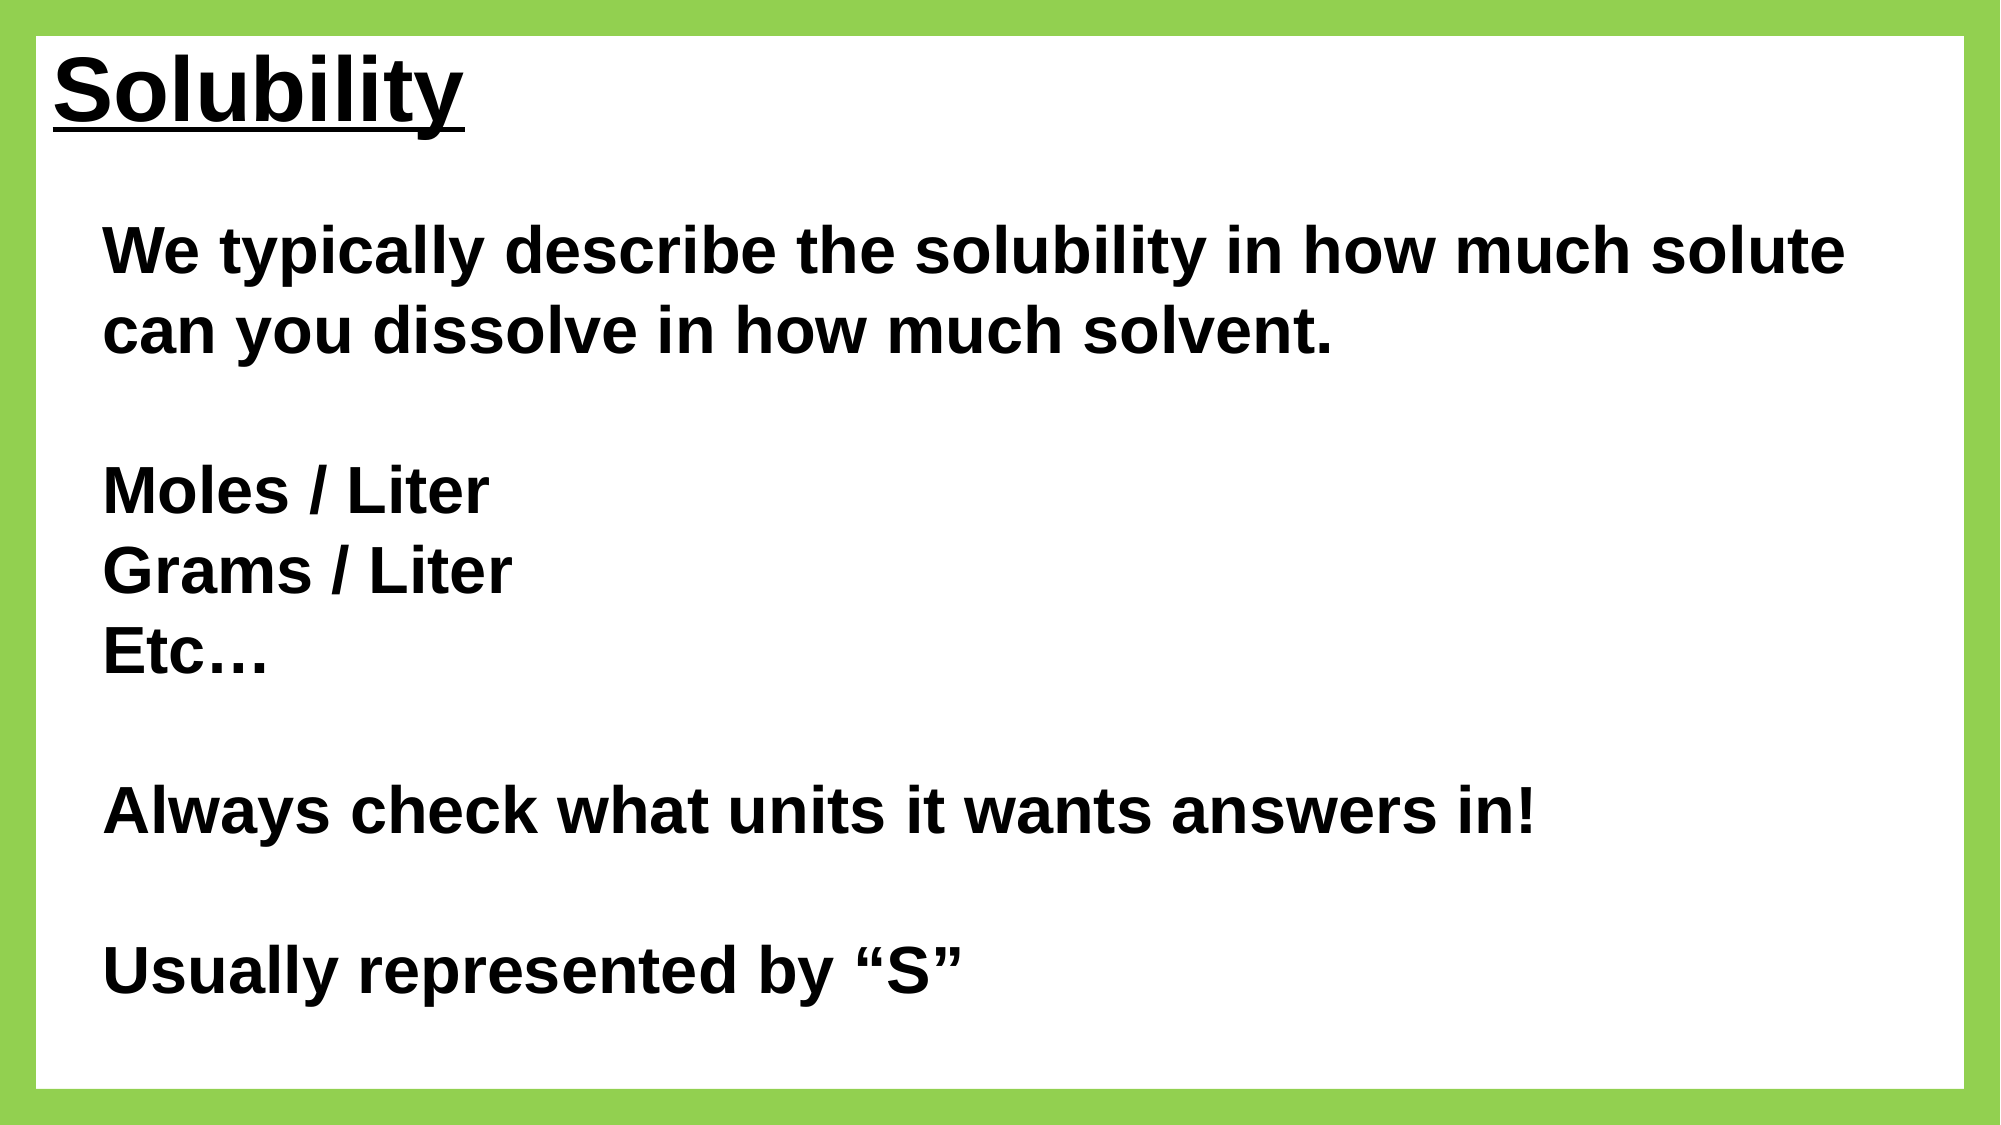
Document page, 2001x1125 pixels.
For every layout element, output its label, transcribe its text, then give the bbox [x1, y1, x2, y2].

text_box We typically describe the solubility in how much solute can you dissolve in how much solvent. Moles / Liter Grams / Liter Etc… Always check what units it wants answers in! Usually represented by “S” [87, 199, 1913, 1015]
title Solubility [38, 38, 1676, 154]
text_box [0, 0, 2000, 1125]
